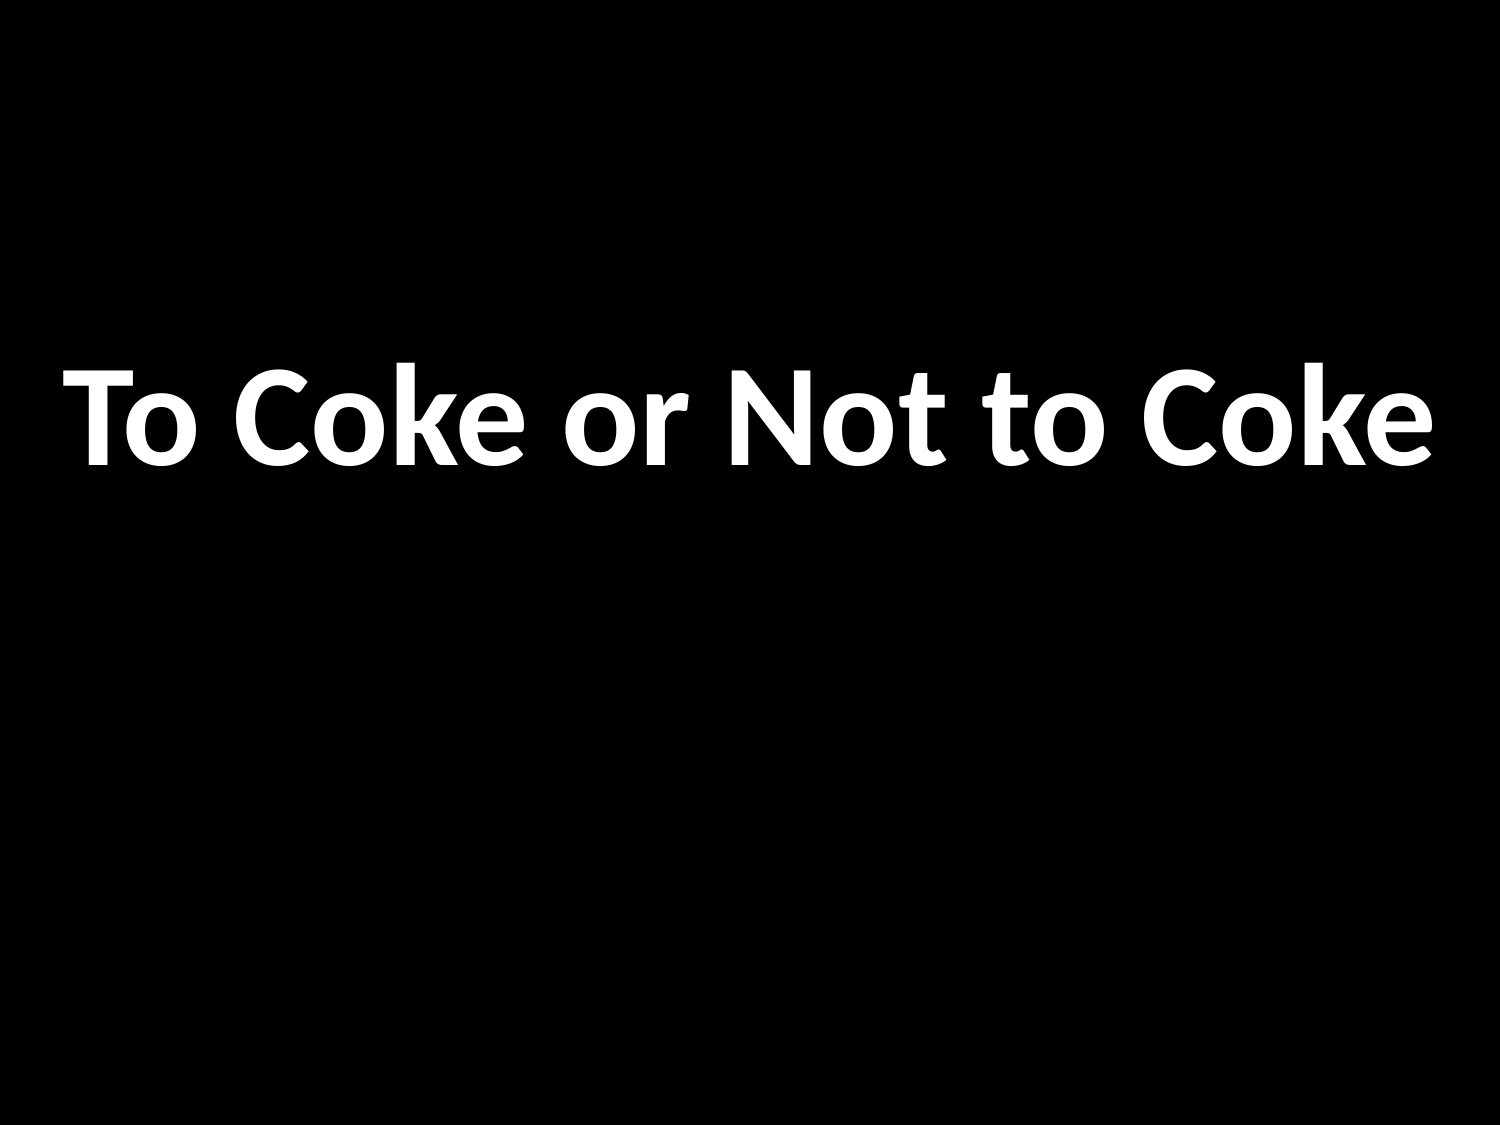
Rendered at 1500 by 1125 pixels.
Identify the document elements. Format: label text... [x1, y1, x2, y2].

text_box To Coke or Not to Coke [0, 312, 1500, 503]
